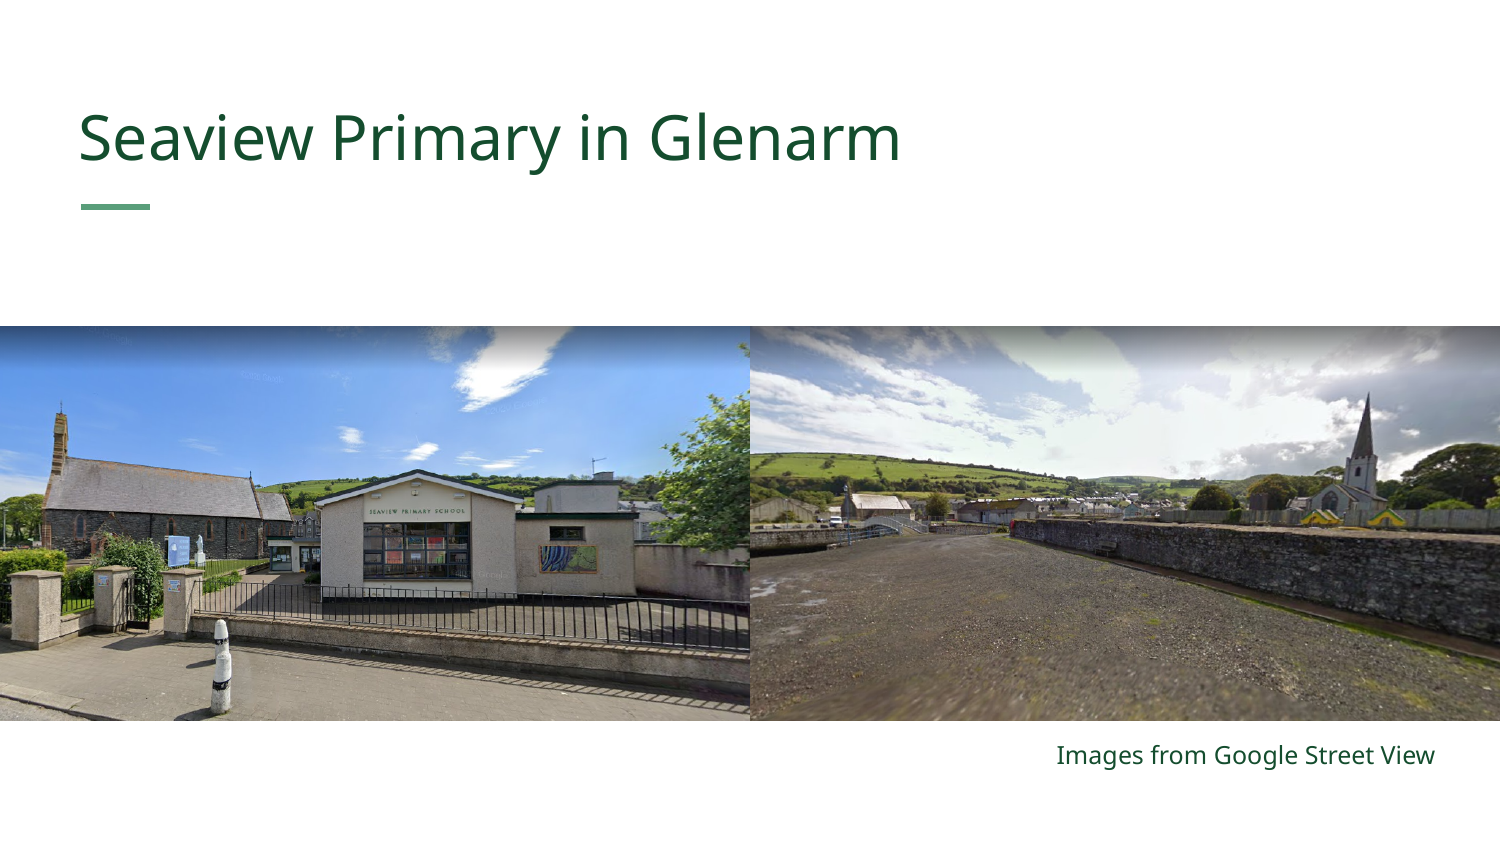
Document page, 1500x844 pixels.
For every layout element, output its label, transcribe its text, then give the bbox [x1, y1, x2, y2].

title Seaview Primary in Glenarm [63, 75, 1437, 188]
picture [0, 326, 1500, 721]
list Images from Google Street View [1041, 728, 1500, 833]
